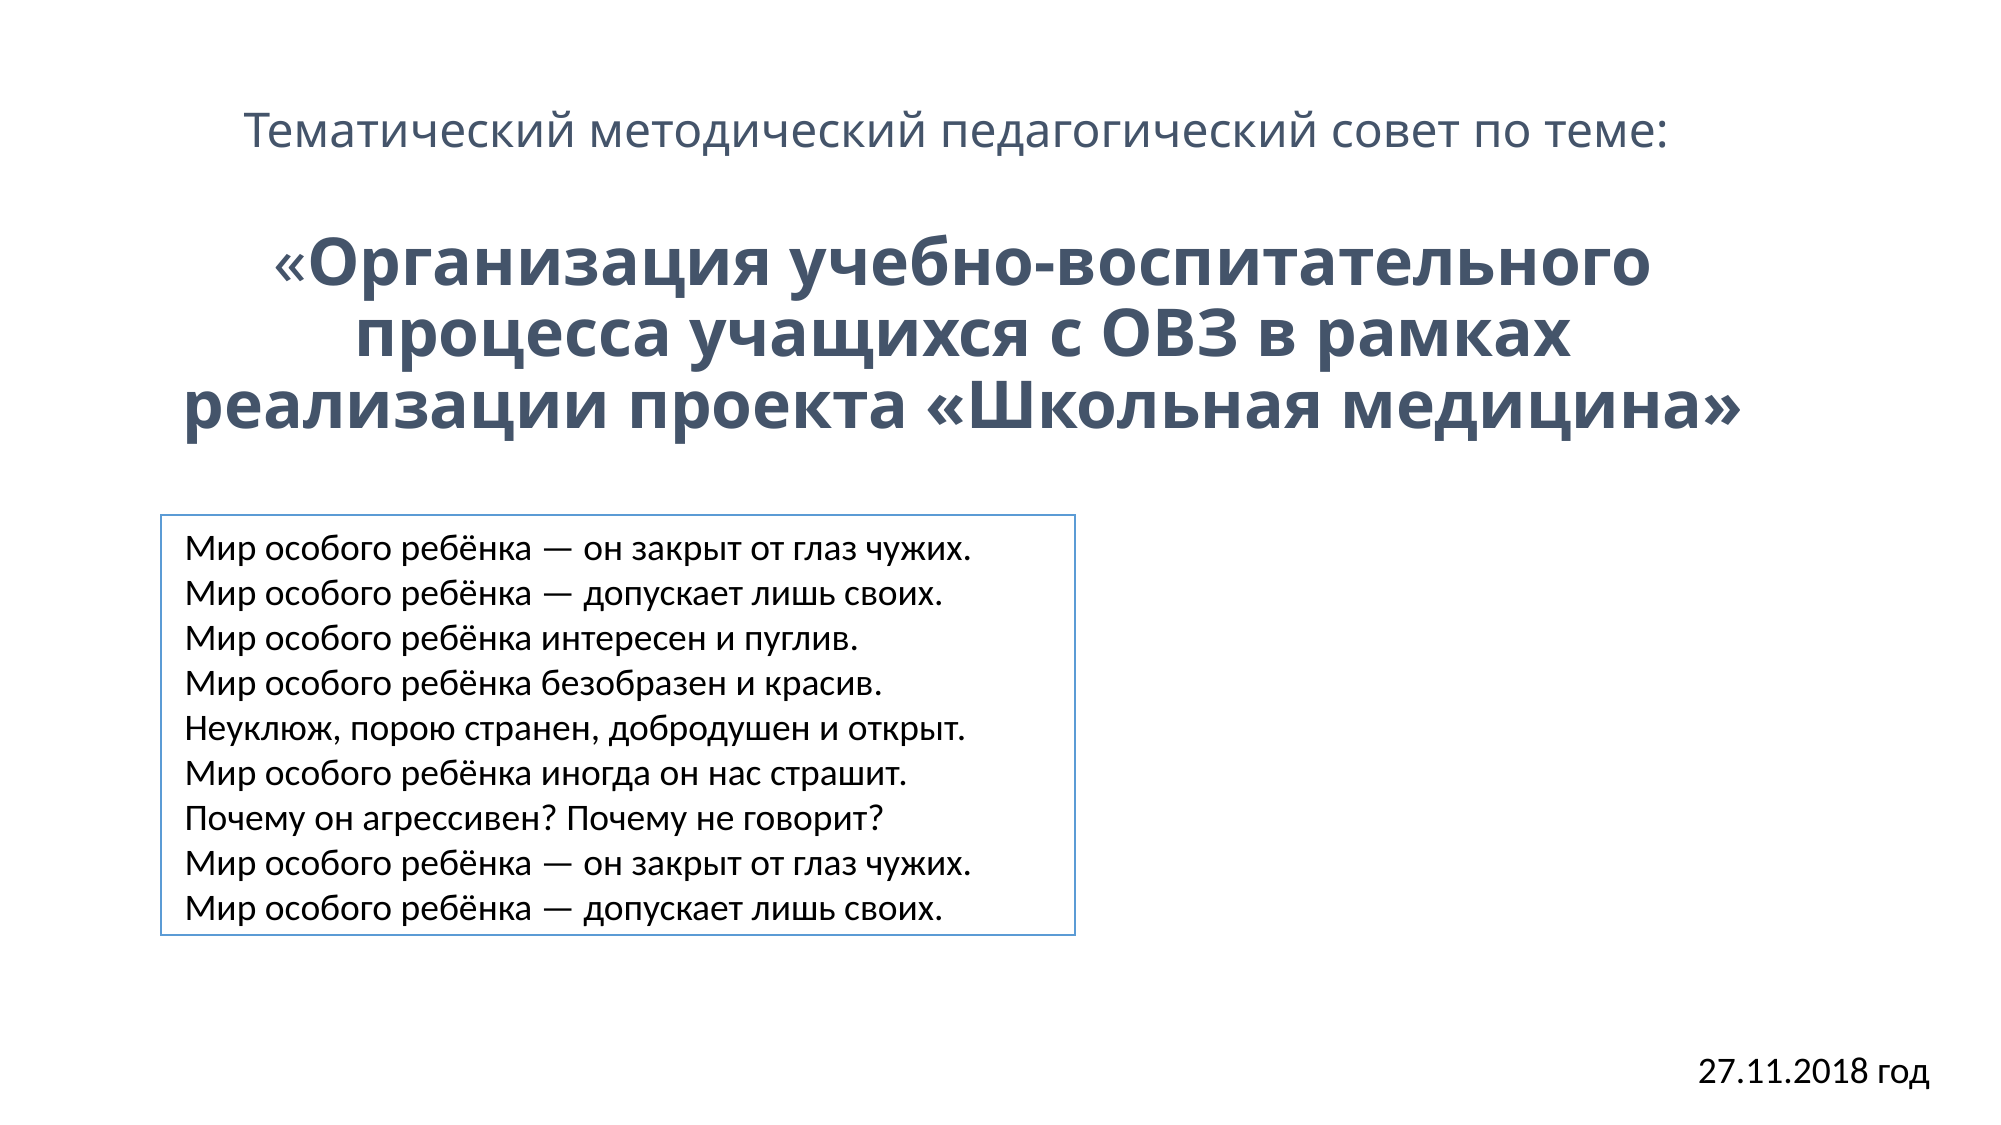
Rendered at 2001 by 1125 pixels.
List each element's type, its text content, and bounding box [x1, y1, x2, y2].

text_box 27.11.2018 год [1683, 1038, 2000, 1099]
text_box Мир особого ребёнка — он закрыт от глаз чужих. Мир особого ребёнка — допускает лишь своих. Мир особого ребёнка интересен и пуглив. Мир особого ребёнка безобразен и красив. Неуклюж, порою странен, добродушен и открыт. Мир особого ребёнка иногда он нас страшит. Почему он агрессивен? Почему не говорит? Мир особого ребёнка — он закрыт от глаз чужих. Мир особого ребёнка — допускает лишь своих. [160, 514, 1076, 936]
title Тематический методический педагогический совет по теме: «Организация учебно-воспитательного процесса учащихся с ОВЗ в рамках реализации проекта «Школьная медицина» [134, 44, 1793, 450]
